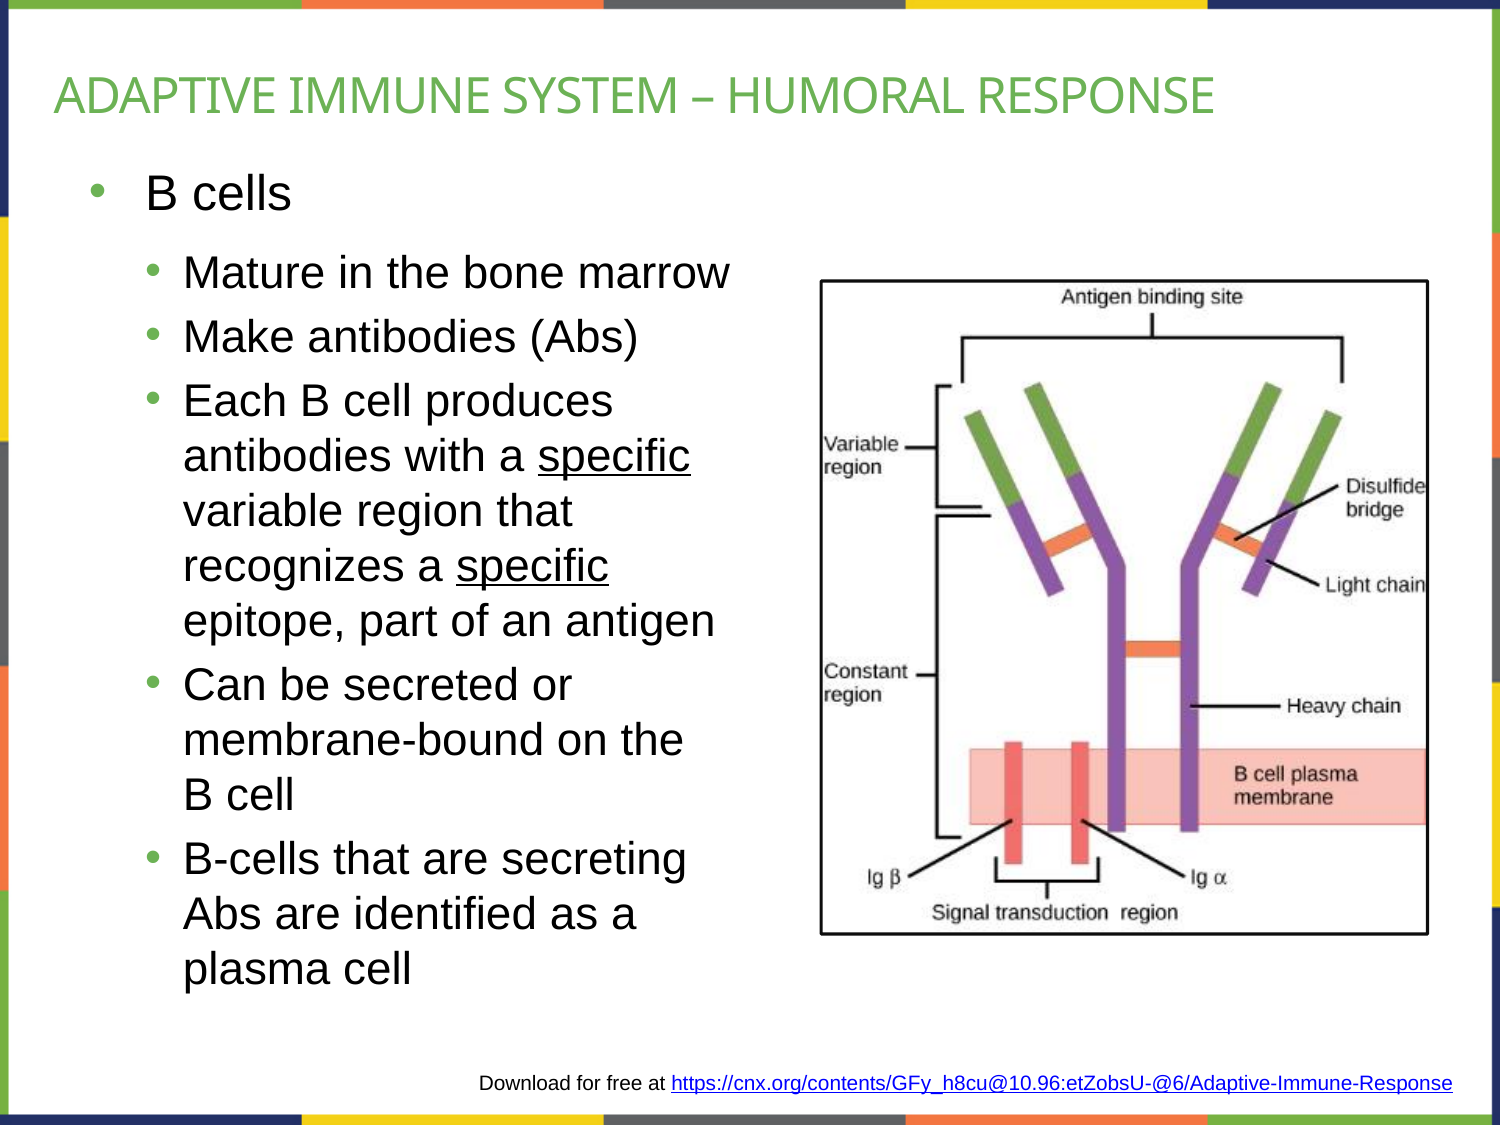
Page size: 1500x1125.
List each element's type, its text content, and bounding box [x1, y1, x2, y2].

title Adaptive Immune System – Humoral Response [38, 22, 1462, 131]
text_box Download for free at https://cnx.org/contents/GFy_h8cu@10.96:etZobsU-@6/Adaptive-Immune-Response [463, 1062, 1468, 1103]
list B cells Mature in the bone marrow Make antibodies (Abs) Each B cell produces antibodies with a specific variable region that recognizes a specific epitope, part of an antigen Can be secreted or membrane-bound on the B cell B-cells that are secreting Abs are identified as a plasma cell [73, 153, 778, 1002]
picture [0, 0, 1500, 1125]
